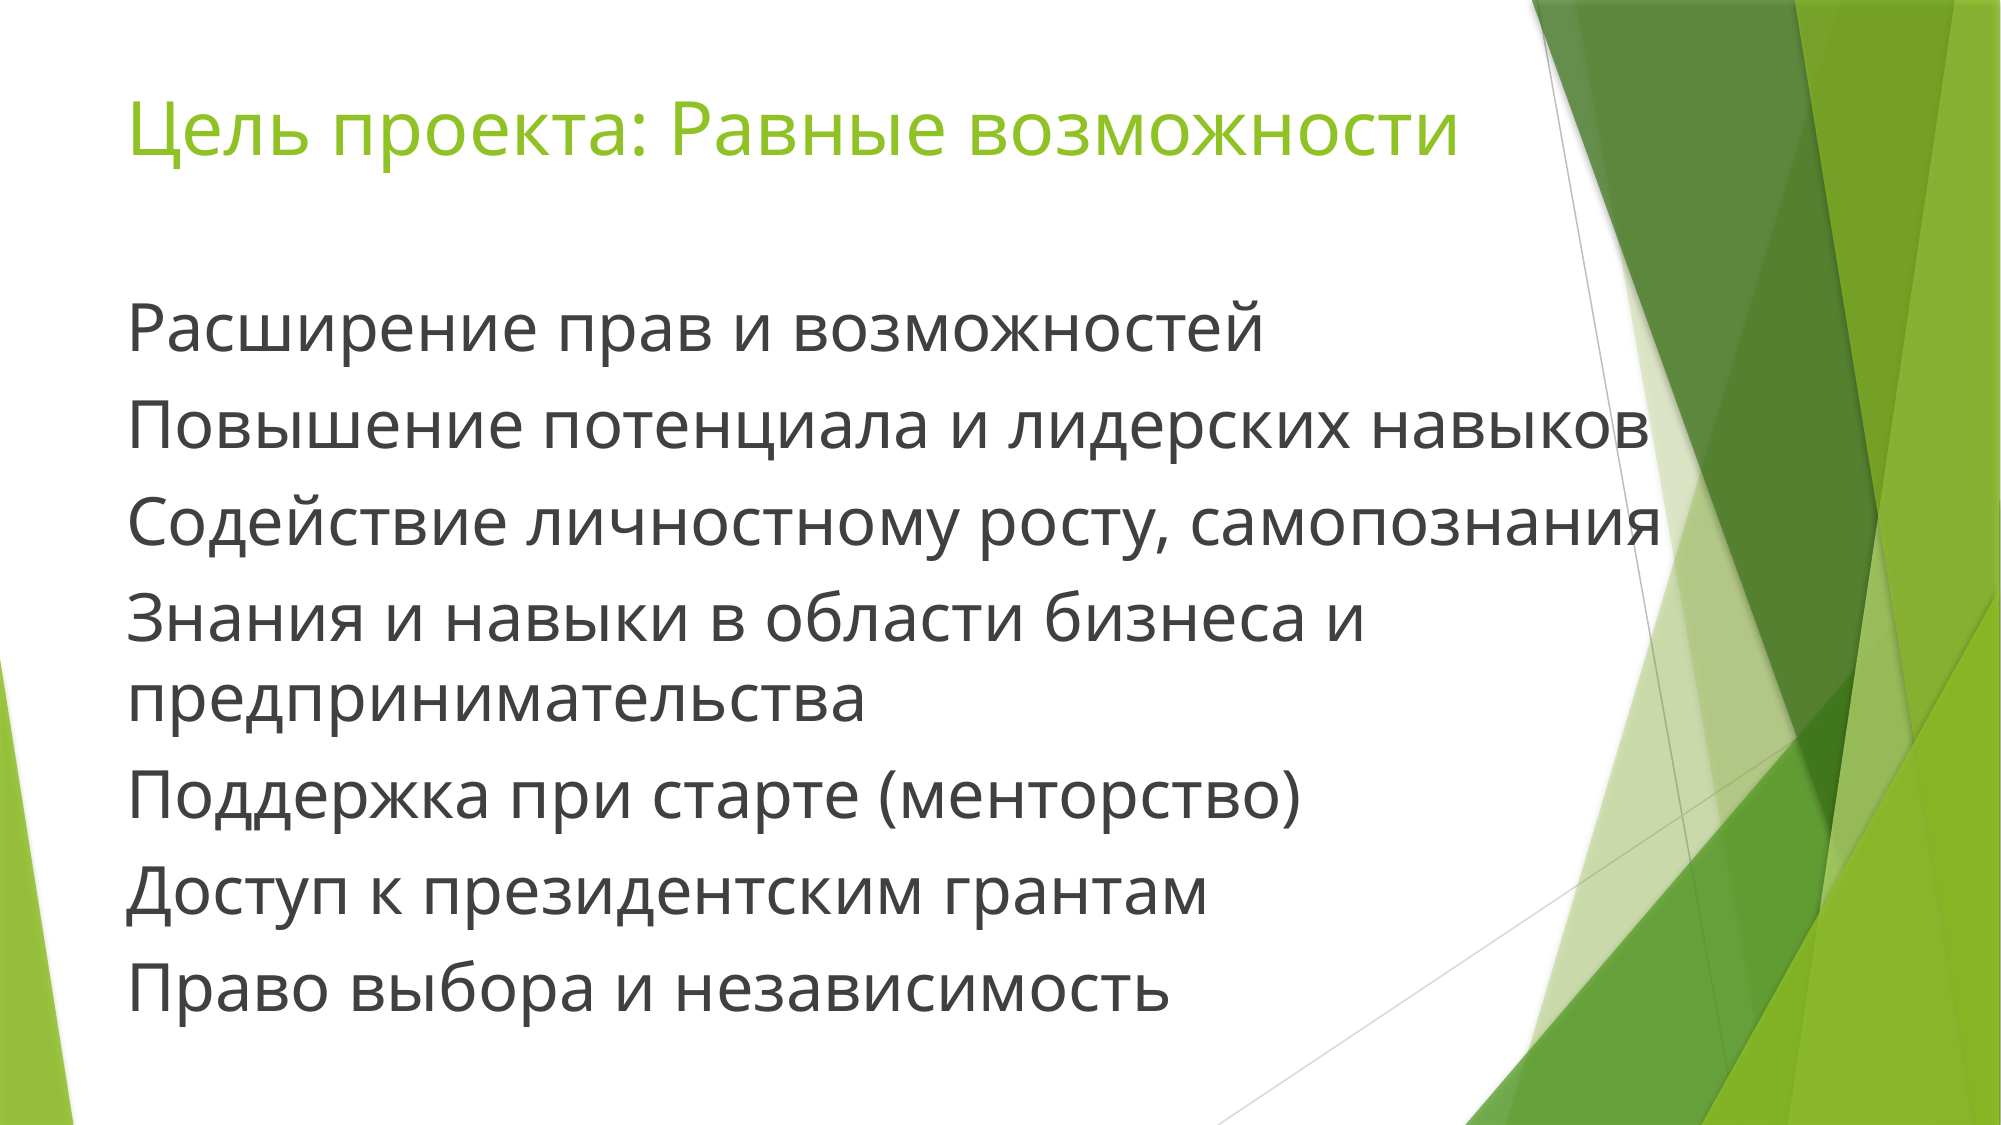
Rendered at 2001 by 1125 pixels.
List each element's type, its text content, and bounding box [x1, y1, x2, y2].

list Расширение прав и возможностей Повышение потенциала и лидерских навыков Содействие личностному росту, самопознания Знания и навыки в области бизнеса и предпринимательства Поддержка при старте (менторство) Доступ к президентским грантам Право выбора и независимость [111, 277, 1973, 1036]
title Цель проекта: Равные возможности [111, 72, 1759, 237]
